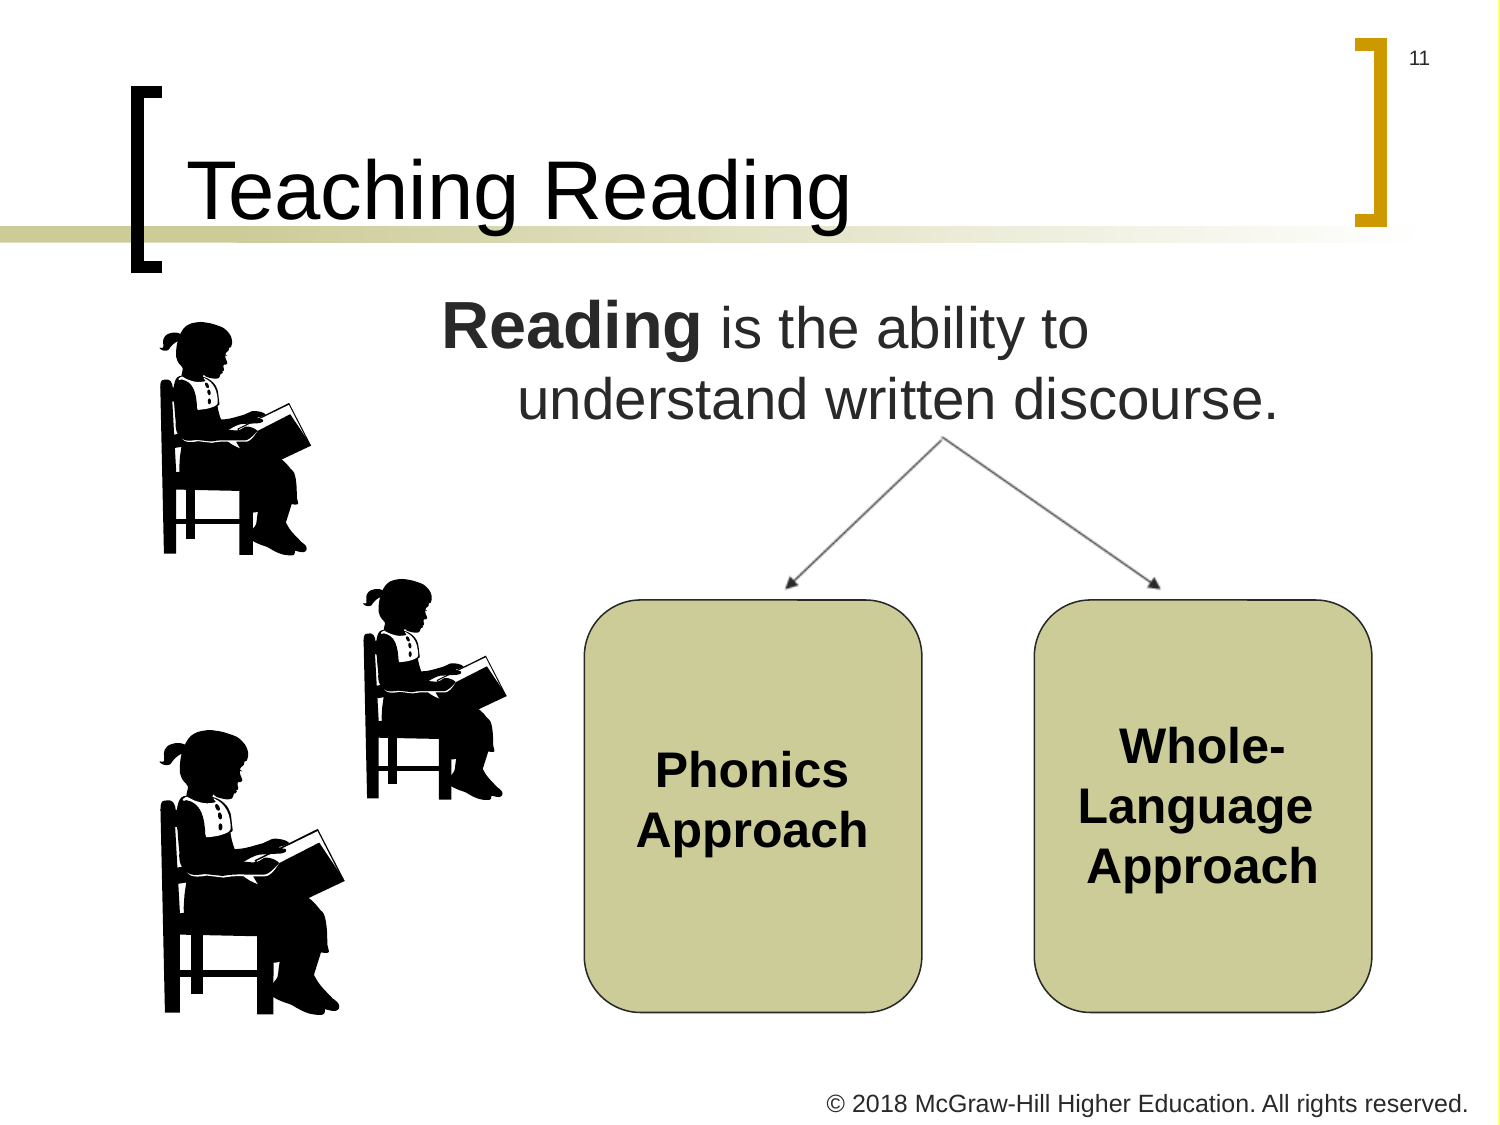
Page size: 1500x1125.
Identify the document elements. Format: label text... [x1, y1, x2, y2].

list Reading is the ability to understand written discourse. [426, 273, 1311, 449]
list Phonics Approach [616, 730, 888, 890]
picture [159, 317, 312, 556]
picture [772, 436, 1165, 595]
list Whole-Language Approach [1050, 706, 1355, 920]
picture [159, 724, 345, 1016]
picture [362, 574, 508, 801]
title Teaching Reading [171, 127, 941, 244]
